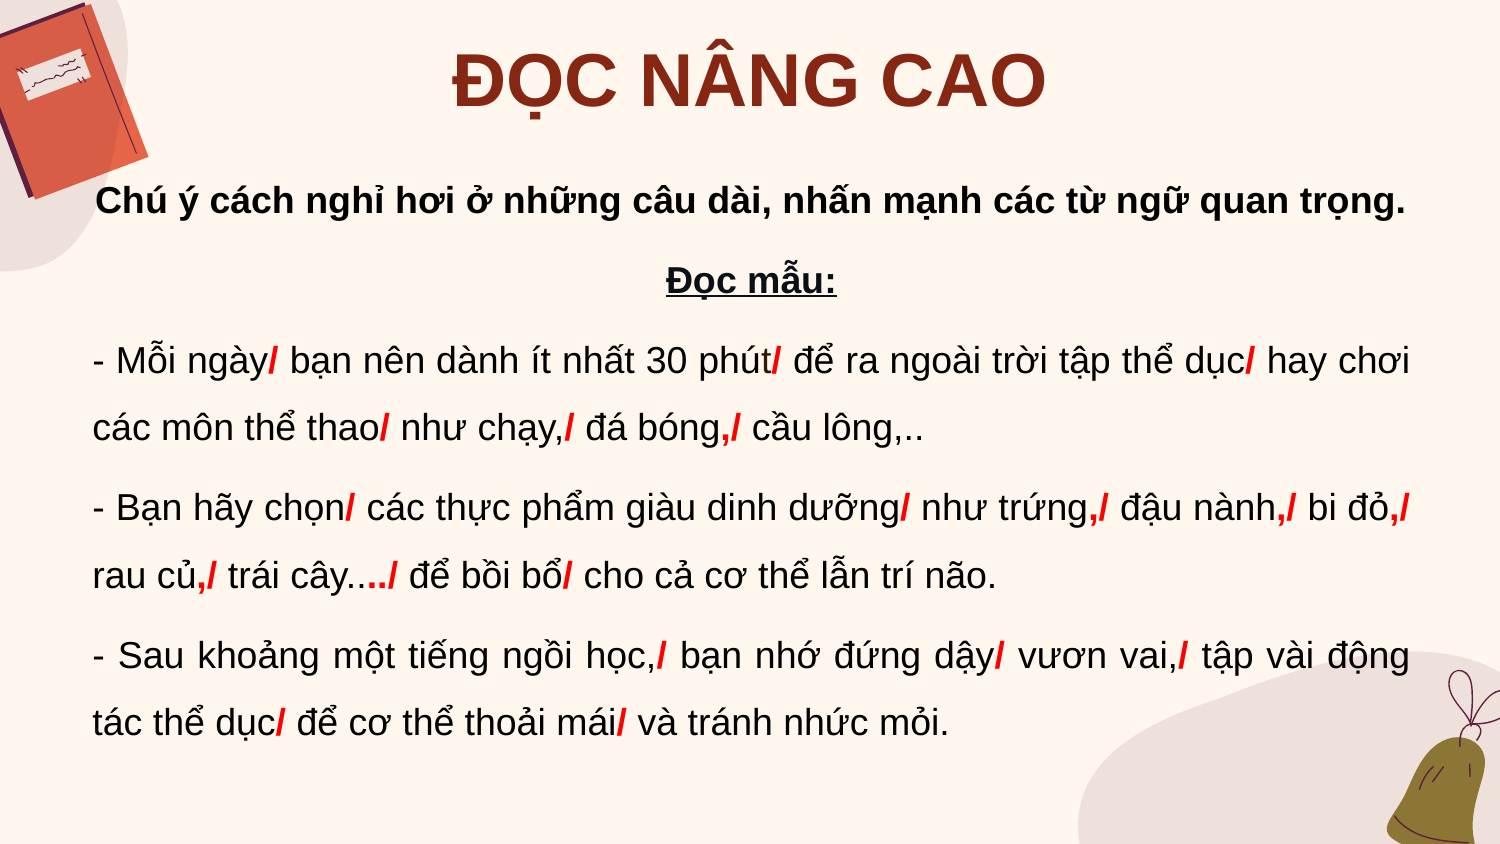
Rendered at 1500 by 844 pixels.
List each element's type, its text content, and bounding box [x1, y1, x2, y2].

title ĐỌC NÂNG CAO [209, 16, 1291, 145]
text_box Chú ý cách nghỉ hơi ở những câu dài, nhấn mạnh các từ ngữ quan trọng. Đọc mẫu: - Mỗi ngày/ bạn nên dành ít nhất 30 phút/ để ra ngoài trời tập thể dục/ hay chơi các môn thể thao/ như chạy,/ đá bóng,/ cầu lông,.. - Bạn hãy chọn/ các thực phẩm giàu dinh dưỡng/ như trứng,/ đậu nành,/ bi đỏ,/ rau củ,/ trái cây..../ để bồi bổ/ cho cả cơ thể lẫn trí não. - Sau khoảng một tiếng ngồi học,/ bạn nhớ đứng dậy/ vươn vai,/ tập vài động tác thể dục/ để cơ thể thoải mái/ và tránh nhức mỏi. [77, 145, 1425, 751]
